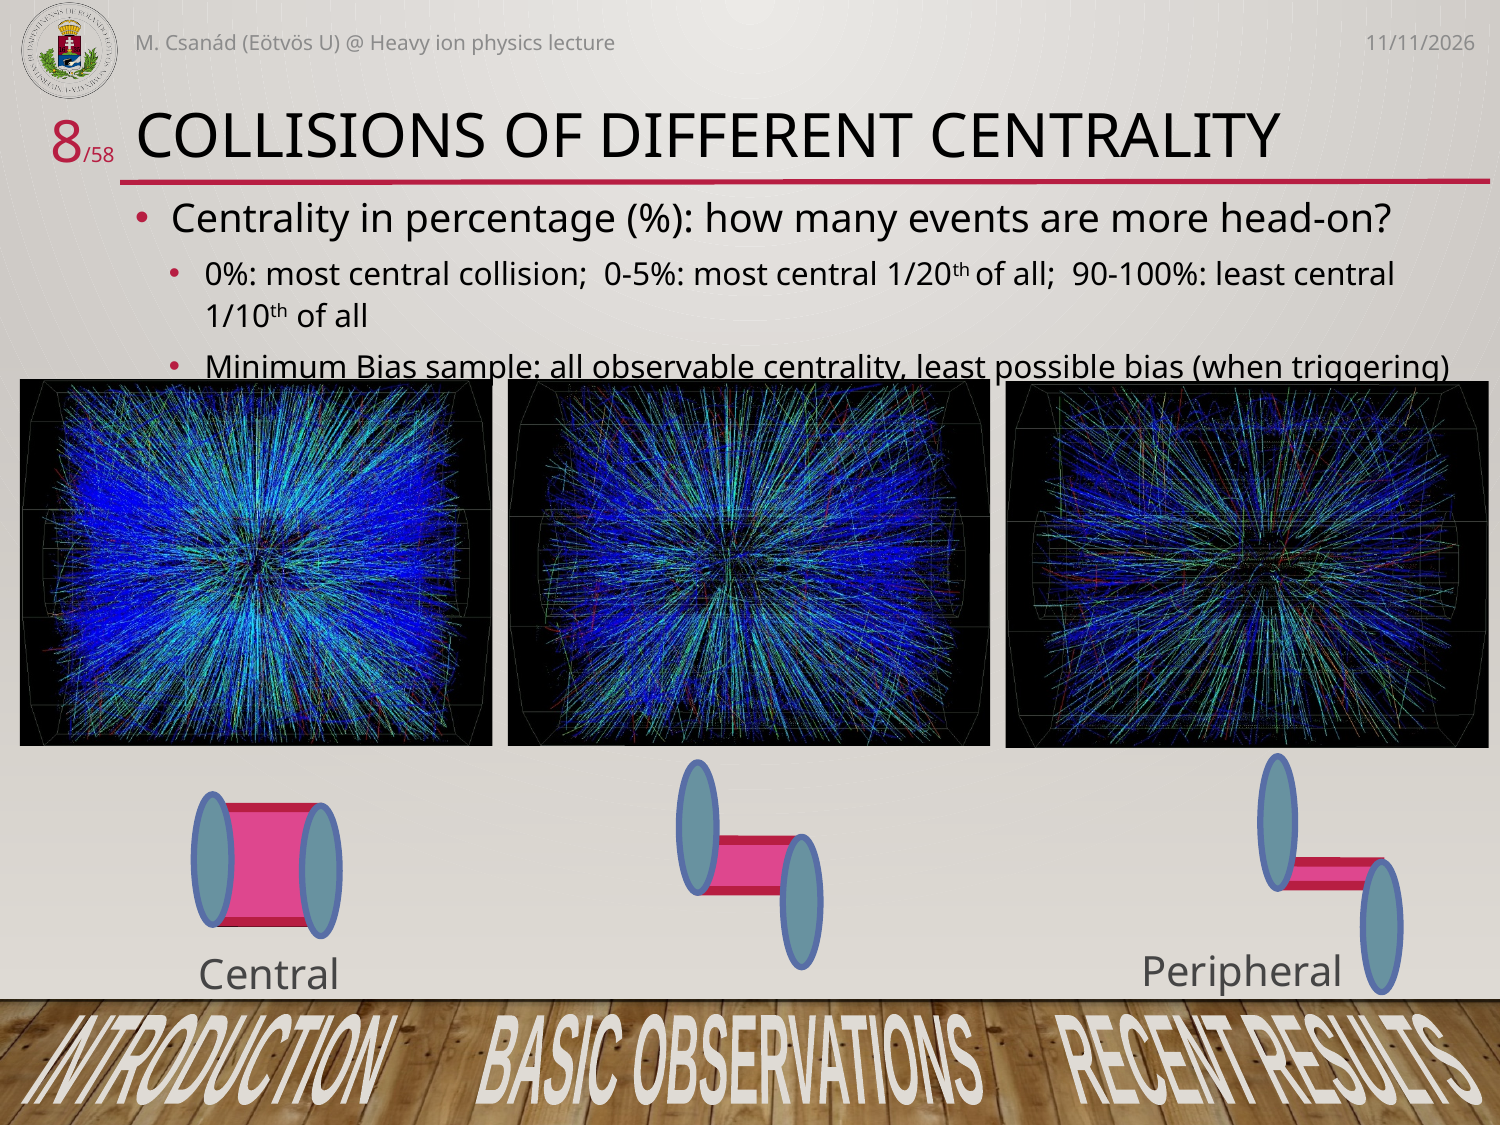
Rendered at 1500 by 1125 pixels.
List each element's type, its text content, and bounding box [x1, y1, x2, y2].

picture [0, 999, 1500, 1125]
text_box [1259, 755, 1401, 993]
picture [1005, 381, 1489, 748]
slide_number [1083, 18, 1491, 70]
picture [507, 379, 991, 746]
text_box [678, 762, 821, 968]
title Collisions of different centrality [120, 96, 1491, 179]
text_box Peripheral [1084, 937, 1401, 1003]
picture [19, 379, 493, 746]
slide_number 8/58 [0, 97, 121, 180]
list Centrality in percentage (%): how many events are more head-on? 0%: most central collision; 0-5%: most central 1/20th of all; 90-100%: least central 1/10th of all Minimum Bias sample: all observable centrality, least possible bias (when triggering) [120, 180, 1491, 405]
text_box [193, 793, 340, 937]
picture [18, 0, 121, 97]
footer M. Csanád (Eötvös U) @ Heavy ion physics lecture [120, 18, 899, 70]
text_box Central [140, 940, 399, 1006]
